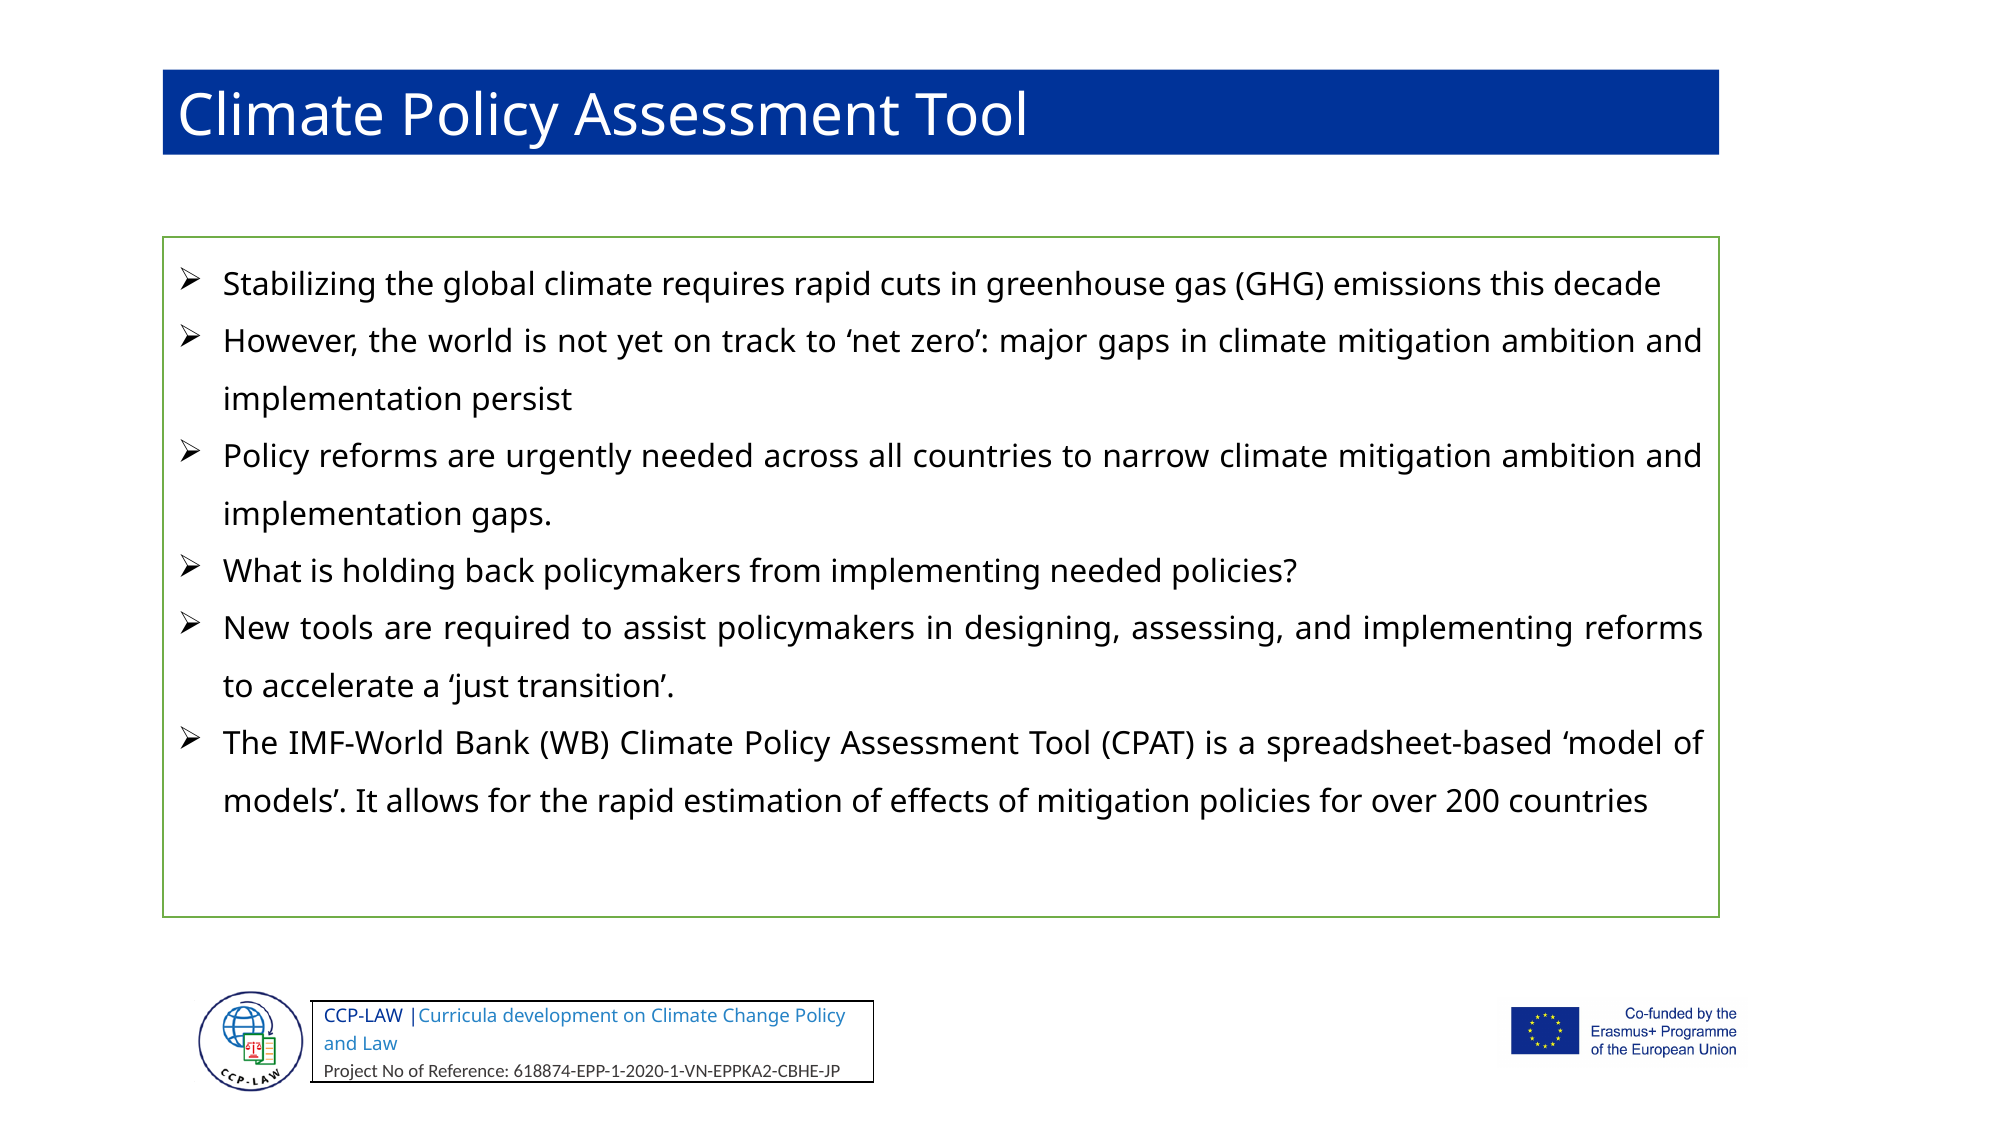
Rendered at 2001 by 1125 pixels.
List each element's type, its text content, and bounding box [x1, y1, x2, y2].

picture [195, 984, 310, 1095]
text_box Climate Policy Assessment Tool [162, 69, 1720, 155]
text_box Stabilizing the global climate requires rapid cuts in greenhouse gas (GHG) emissions this decade However, the world is not yet on track to ‘net zero’: major gaps in climate mitigation ambition and implementation persist Policy reforms are urgently needed across all countries to narrow climate mitigation ambition and implementation gaps. What is holding back policymakers from implementing needed policies? New tools are required to assist policymakers in designing, assessing, and implementing reforms to accelerate a ‘just transition’. The IMF-World Bank (WB) Climate Policy Assessment Tool (CPAT) is a spreadsheet-based ‘model of models’. It allows for the rapid estimation of effects of mitigation policies for over 200 countries [162, 236, 1720, 917]
picture [1497, 997, 1748, 1068]
